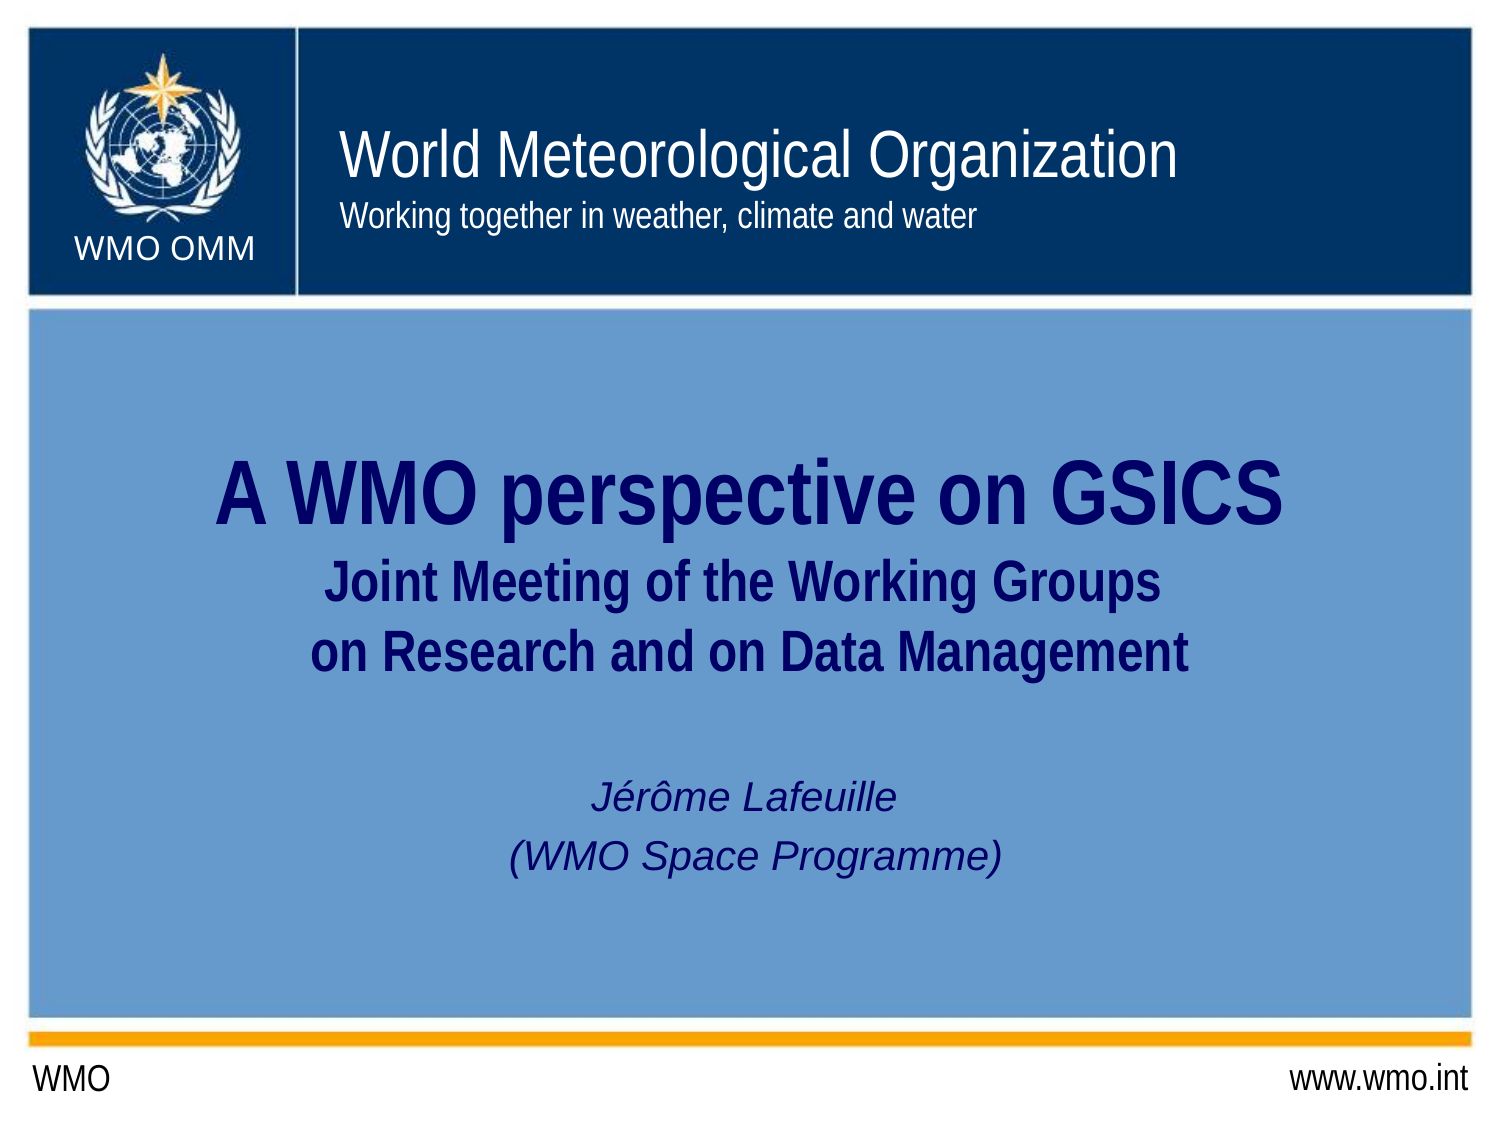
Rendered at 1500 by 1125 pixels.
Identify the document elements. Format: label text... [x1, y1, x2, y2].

title A WMO perspective on GSICS Joint Meeting of the Working Groups on Research and on Data Management [37, 399, 1463, 716]
subtitle Jérôme Lafeuille (WMO Space Programme) [50, 762, 1463, 963]
picture [0, 0, 1500, 1125]
